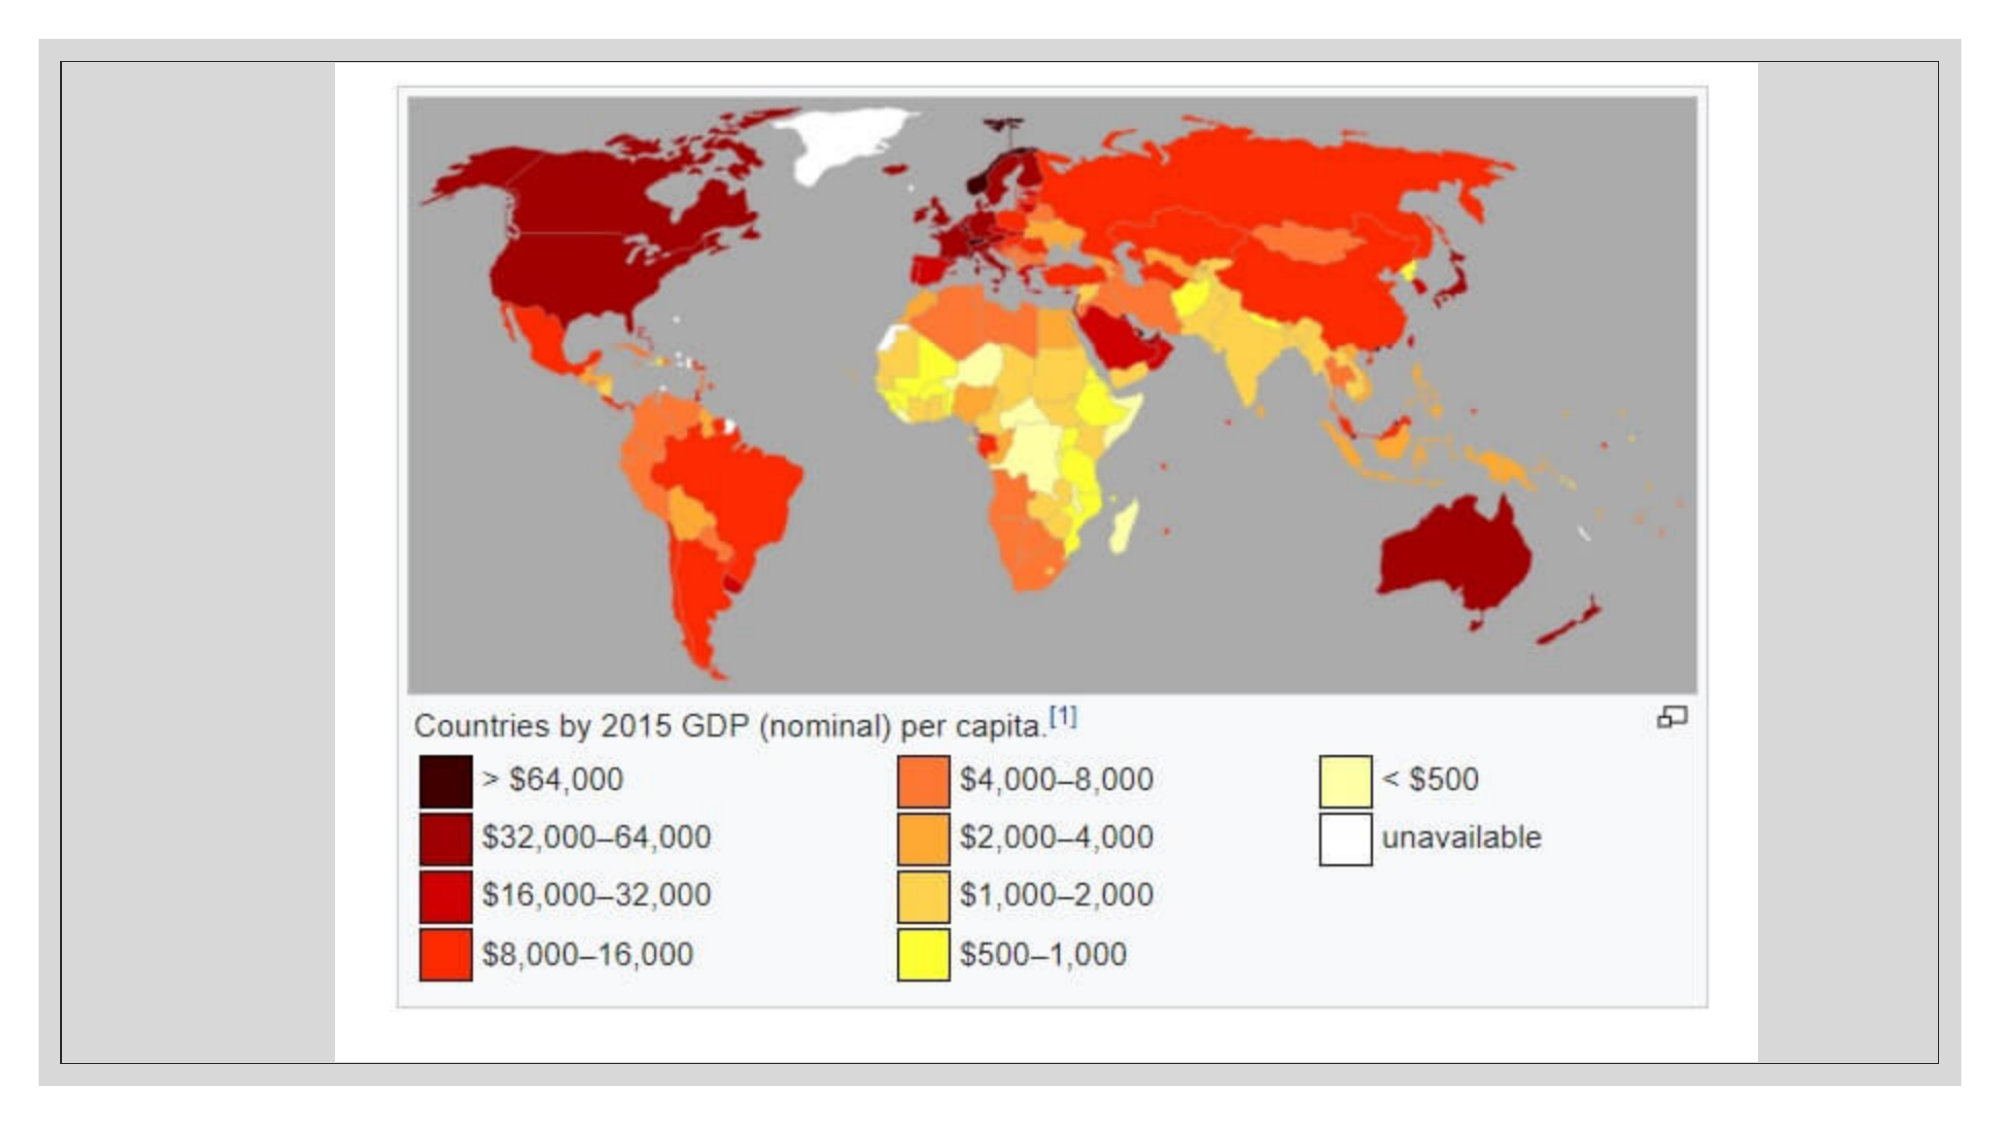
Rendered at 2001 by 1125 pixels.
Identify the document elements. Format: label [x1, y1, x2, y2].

list [334, 63, 1758, 1062]
